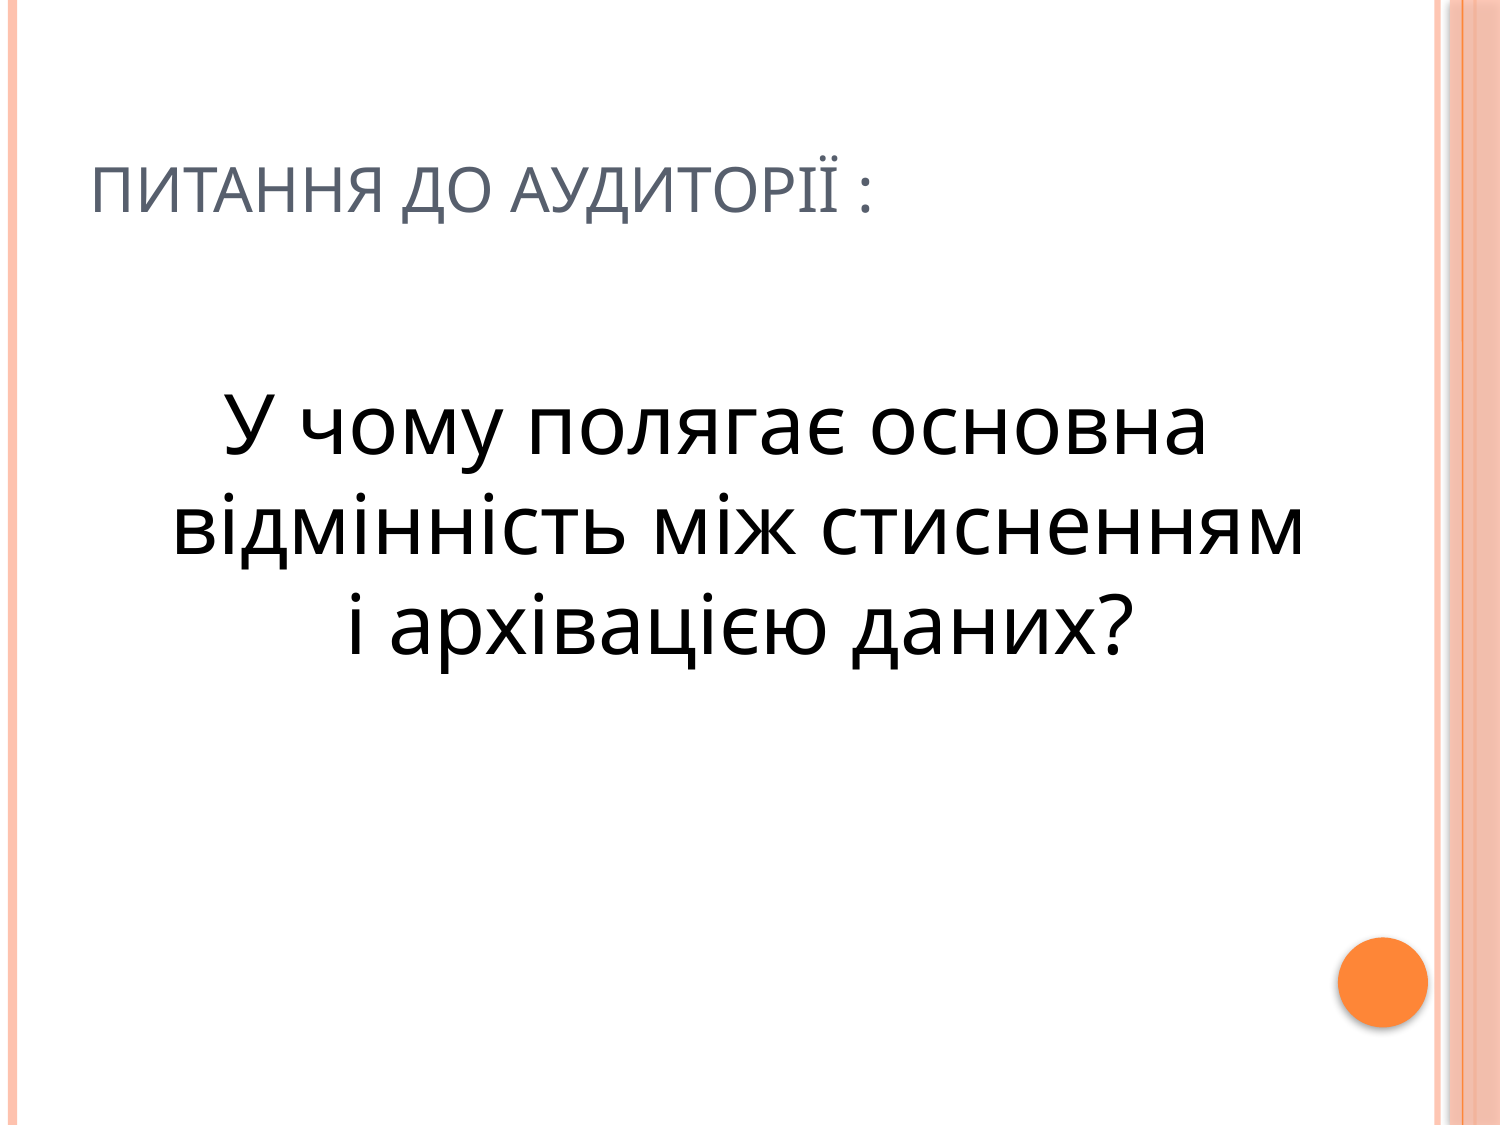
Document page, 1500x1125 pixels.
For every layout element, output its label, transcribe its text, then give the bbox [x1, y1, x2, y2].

title Питання до аудиторії : [75, 45, 1300, 233]
list У чому полягає основна відмінність між стисненням і архівацією даних? [105, 363, 1331, 711]
